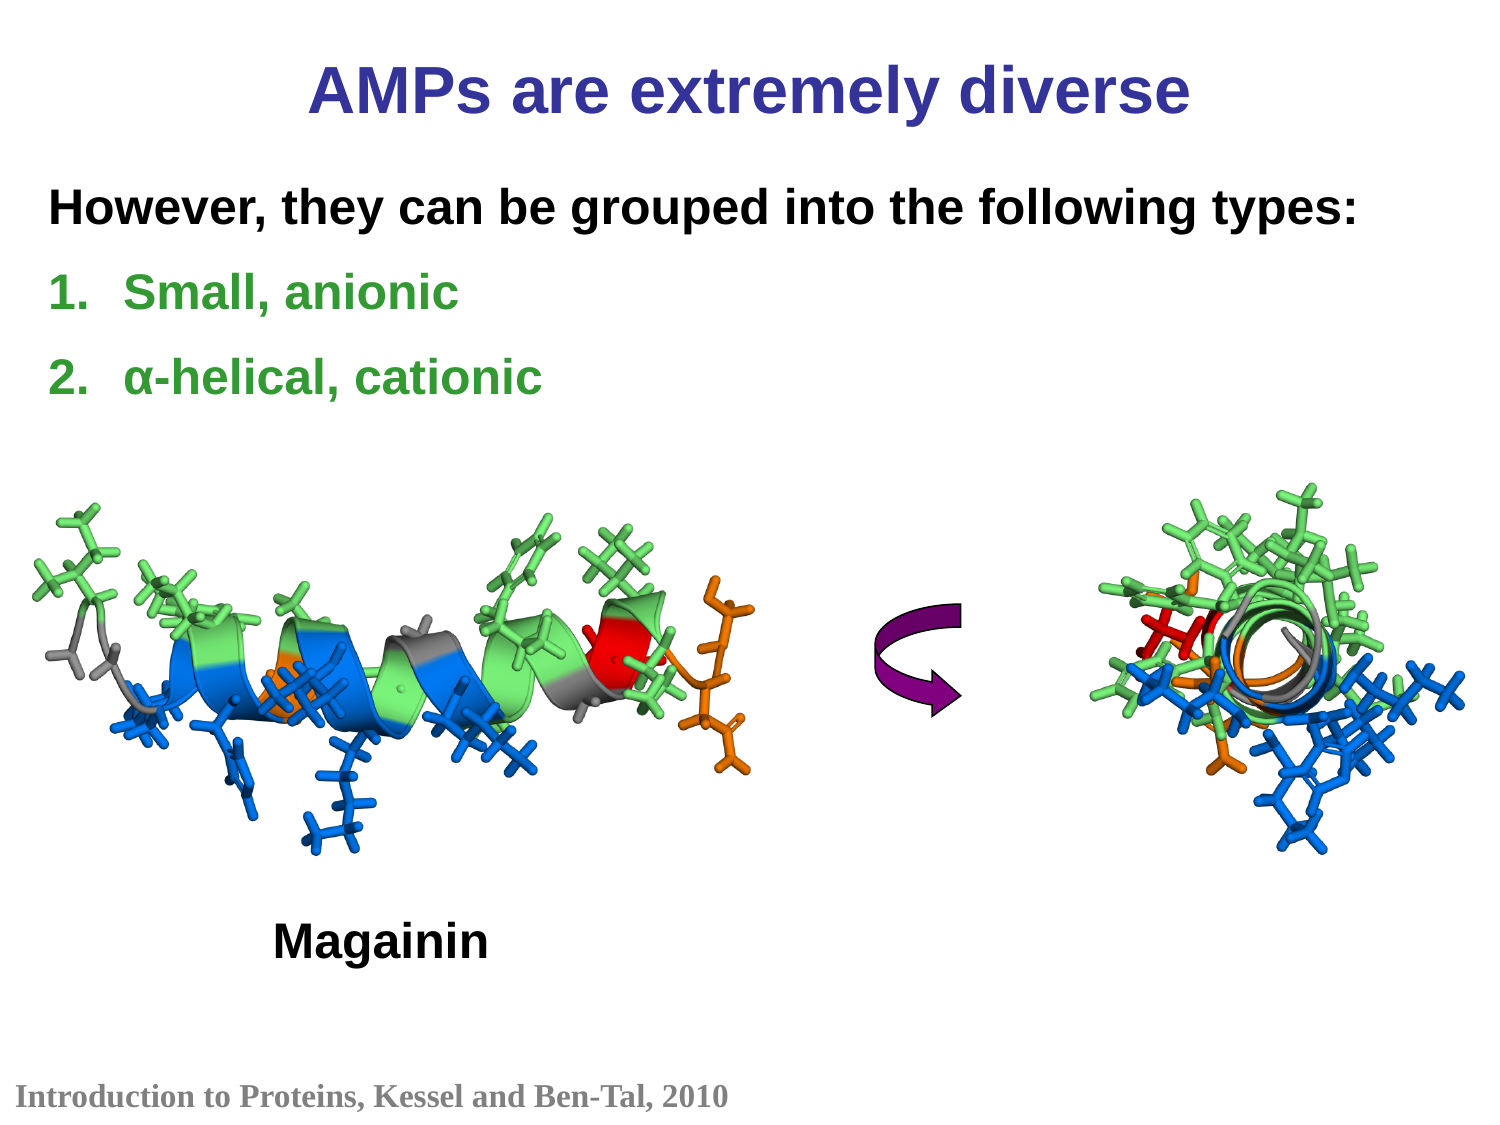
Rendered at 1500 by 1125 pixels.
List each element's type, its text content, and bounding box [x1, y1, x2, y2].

text_box AMPs are extremely diverse [17, 39, 1482, 135]
text_box Magainin [258, 901, 519, 977]
picture [1087, 479, 1470, 855]
text_box However, they can be grouped into the following types: Small, anionic α-helical, cationic [33, 167, 1447, 413]
picture [24, 497, 760, 858]
text_box [875, 604, 961, 717]
